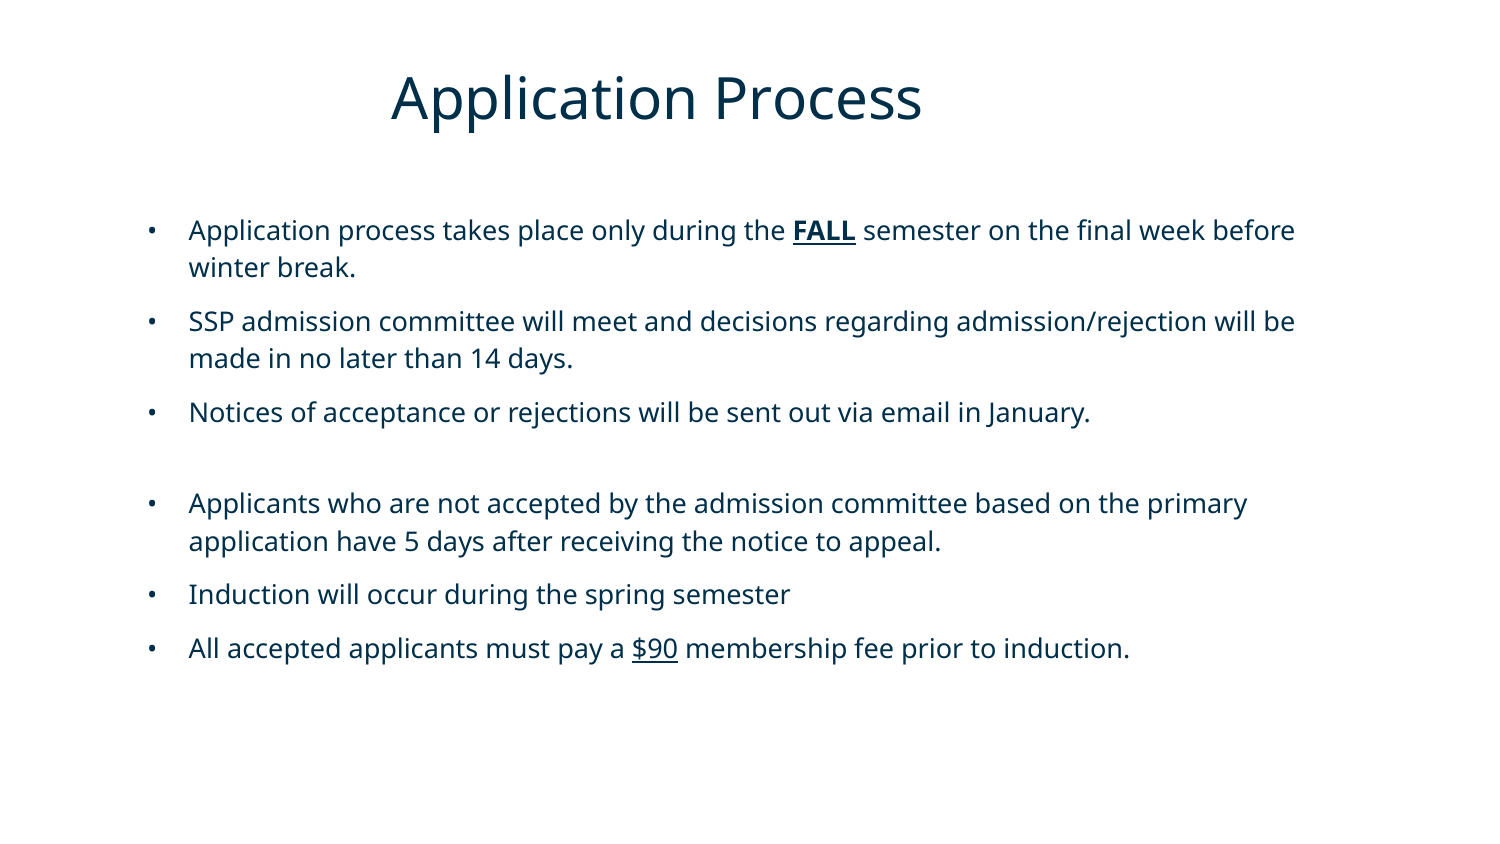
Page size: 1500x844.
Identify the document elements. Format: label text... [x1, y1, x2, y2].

list Application process takes place only during the FALL semester on the final week before winter break. SSP admission committee will meet and decisions regarding admission/rejection will be made in no later than 14 days. Notices of acceptance or rejections will be sent out via email in January. Applicants who are not accepted by the admission committee based on the primary application have 5 days after receiving the notice to appeal. Induction will occur during the spring semester All accepted applicants must pay a $90 membership fee prior to induction. [135, 203, 1349, 769]
title Application Process [79, 55, 1237, 228]
